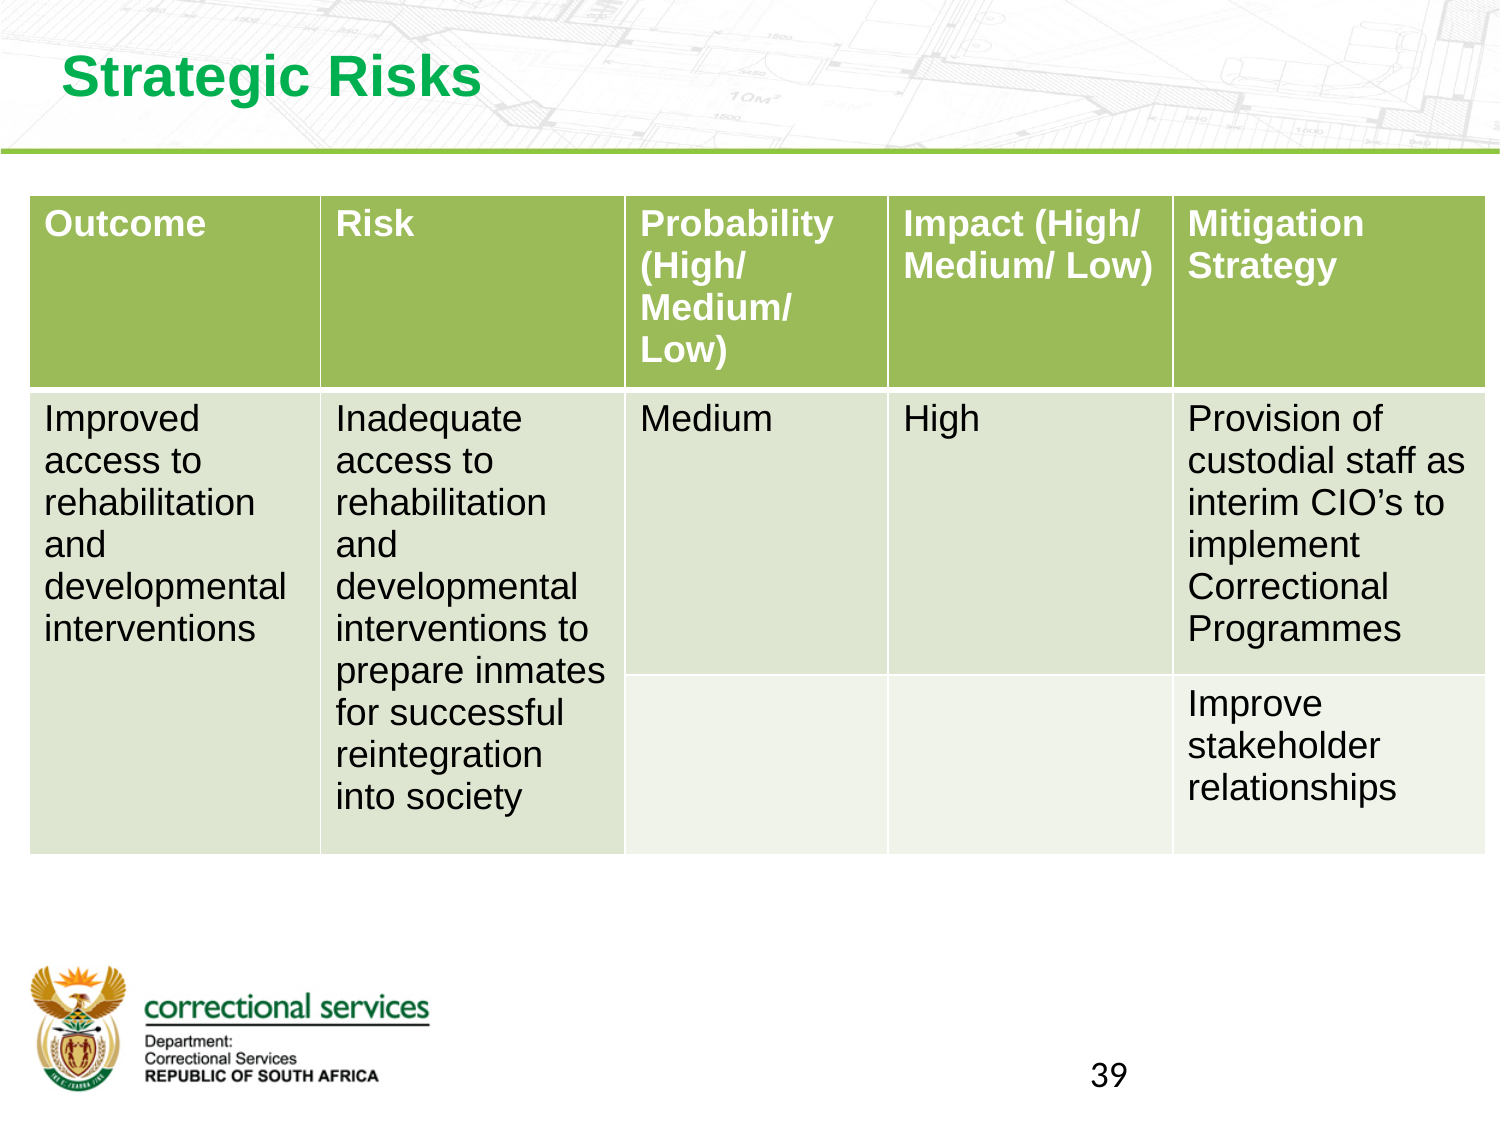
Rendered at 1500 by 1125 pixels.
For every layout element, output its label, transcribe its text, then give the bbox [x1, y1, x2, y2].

table_cell Improved access to rehabilitation and developmental interventions [30, 393, 320, 854]
picture [0, 0, 1500, 154]
table_cell [889, 676, 1172, 854]
table_header Outcome [30, 196, 320, 387]
table_header Mitigation Strategy [1174, 196, 1485, 387]
table_cell High [889, 393, 1172, 674]
slide_number 39 [1074, 1042, 1425, 1103]
picture [0, 936, 481, 1125]
table_cell Provision of custodial staff as interim CIO’s to implement Correctional Programmes [1174, 393, 1485, 674]
table_cell Medium [626, 393, 887, 674]
table_cell Improve stakeholder relationships [1174, 676, 1485, 854]
table_cell [626, 676, 887, 854]
table_header Probability (High/ Medium/ Low) [626, 196, 887, 387]
table_header Impact (High/ Medium/ Low) [889, 196, 1172, 387]
table_cell Inadequate access to rehabilitation and developmental interventions to prepare inmates for successful reintegration into society [321, 393, 624, 854]
table_header Risk [321, 196, 624, 387]
text_box Strategic Risks [47, 30, 1465, 116]
